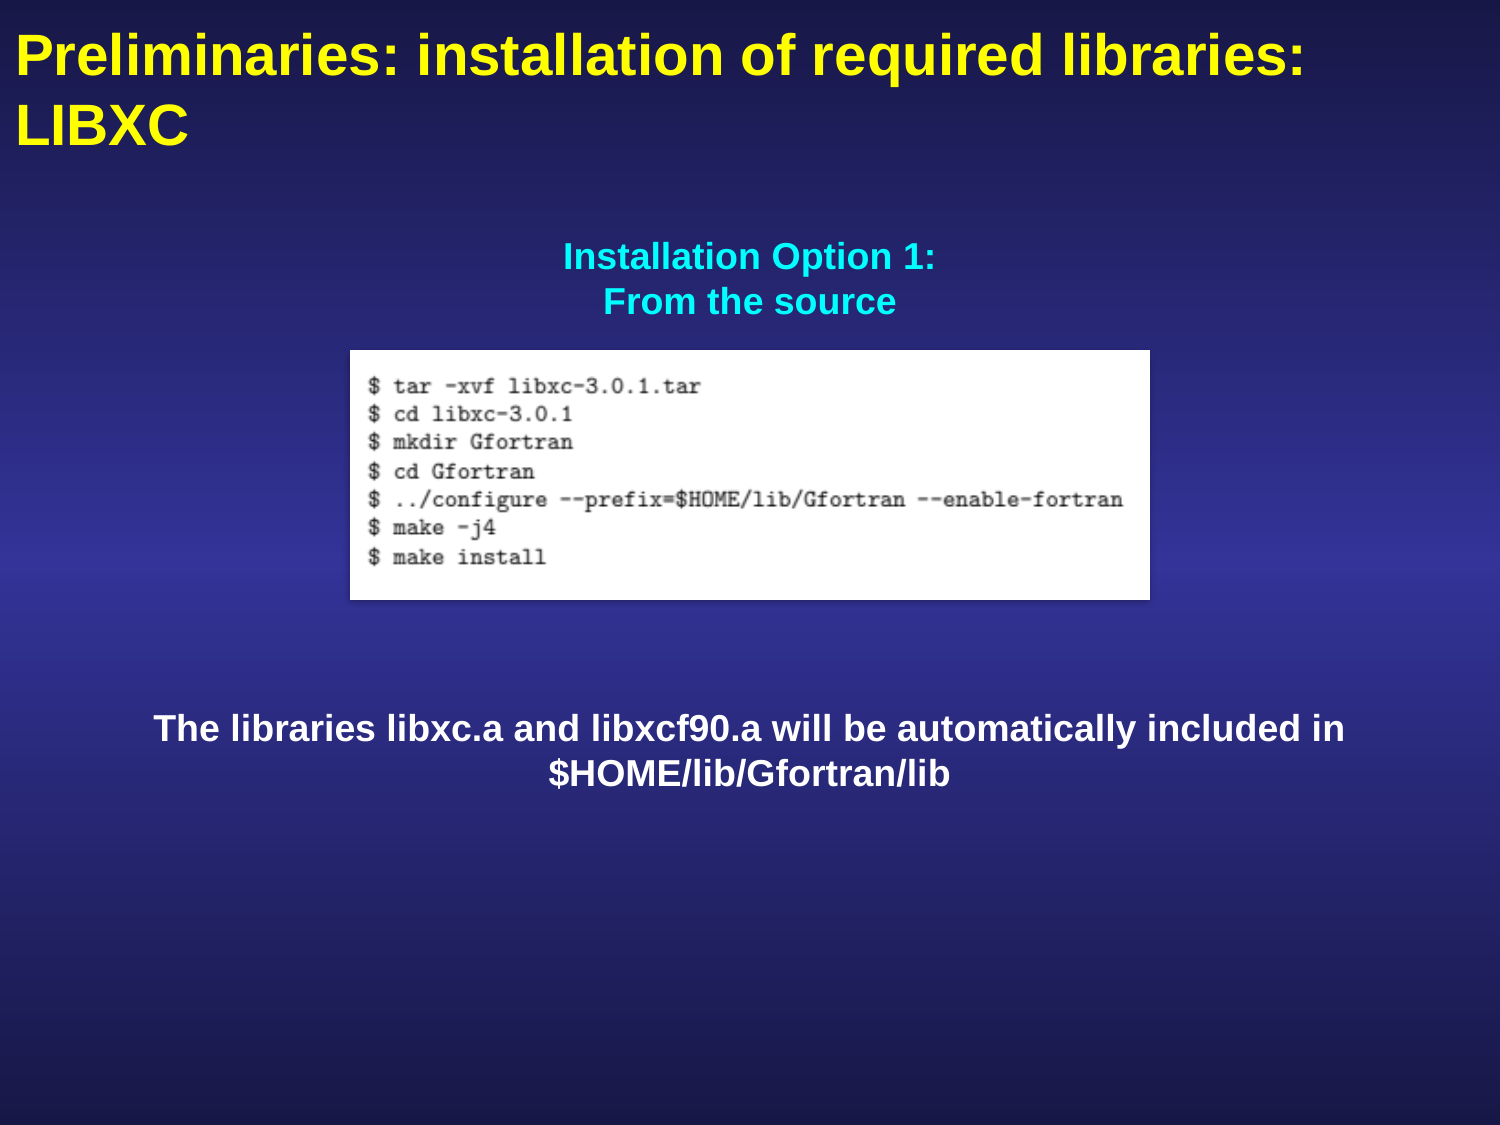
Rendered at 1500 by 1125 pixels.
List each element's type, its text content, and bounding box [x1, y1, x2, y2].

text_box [349, 349, 1151, 601]
text_box The libraries libxc.a and libxcf90.a will be automatically included in $HOME/lib/Gfortran/lib [0, 696, 1500, 802]
title Preliminaries: installation of required libraries: libxc [0, 0, 1500, 175]
text_box Installation Option 1: From the source [493, 224, 1007, 330]
